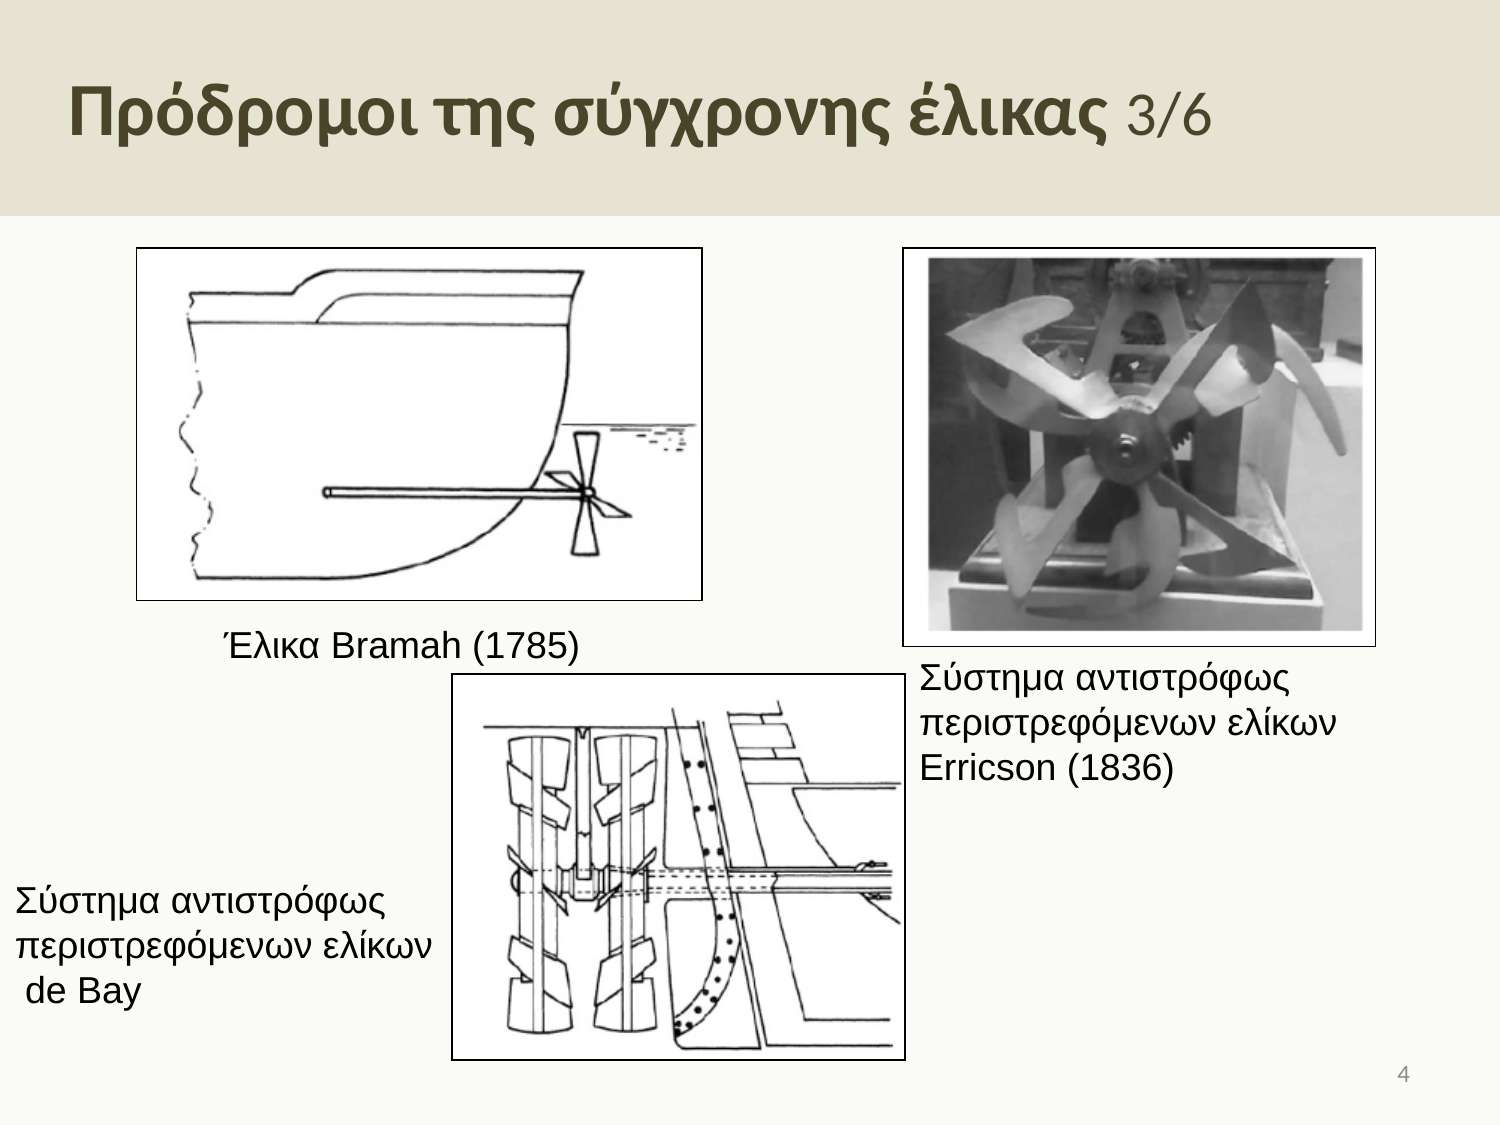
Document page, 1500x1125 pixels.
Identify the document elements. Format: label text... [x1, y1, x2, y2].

text_box Σύστημα αντιστρόφως περιστρεφόμενων ελίκων Erricson (1836) [904, 645, 1460, 796]
picture [137, 248, 702, 601]
title Πρόδρομοι της σύγχρονης έλικας 3/6 [53, 14, 1425, 197]
text_box Σύστημα αντιστρόφως περιστρεφόμενων ελίκων de Bay [0, 868, 447, 1019]
slide_number 3 [1074, 1042, 1425, 1103]
picture [452, 674, 905, 1060]
text_box Έλικα Bramah (1785) [209, 614, 692, 674]
picture [903, 248, 1375, 646]
